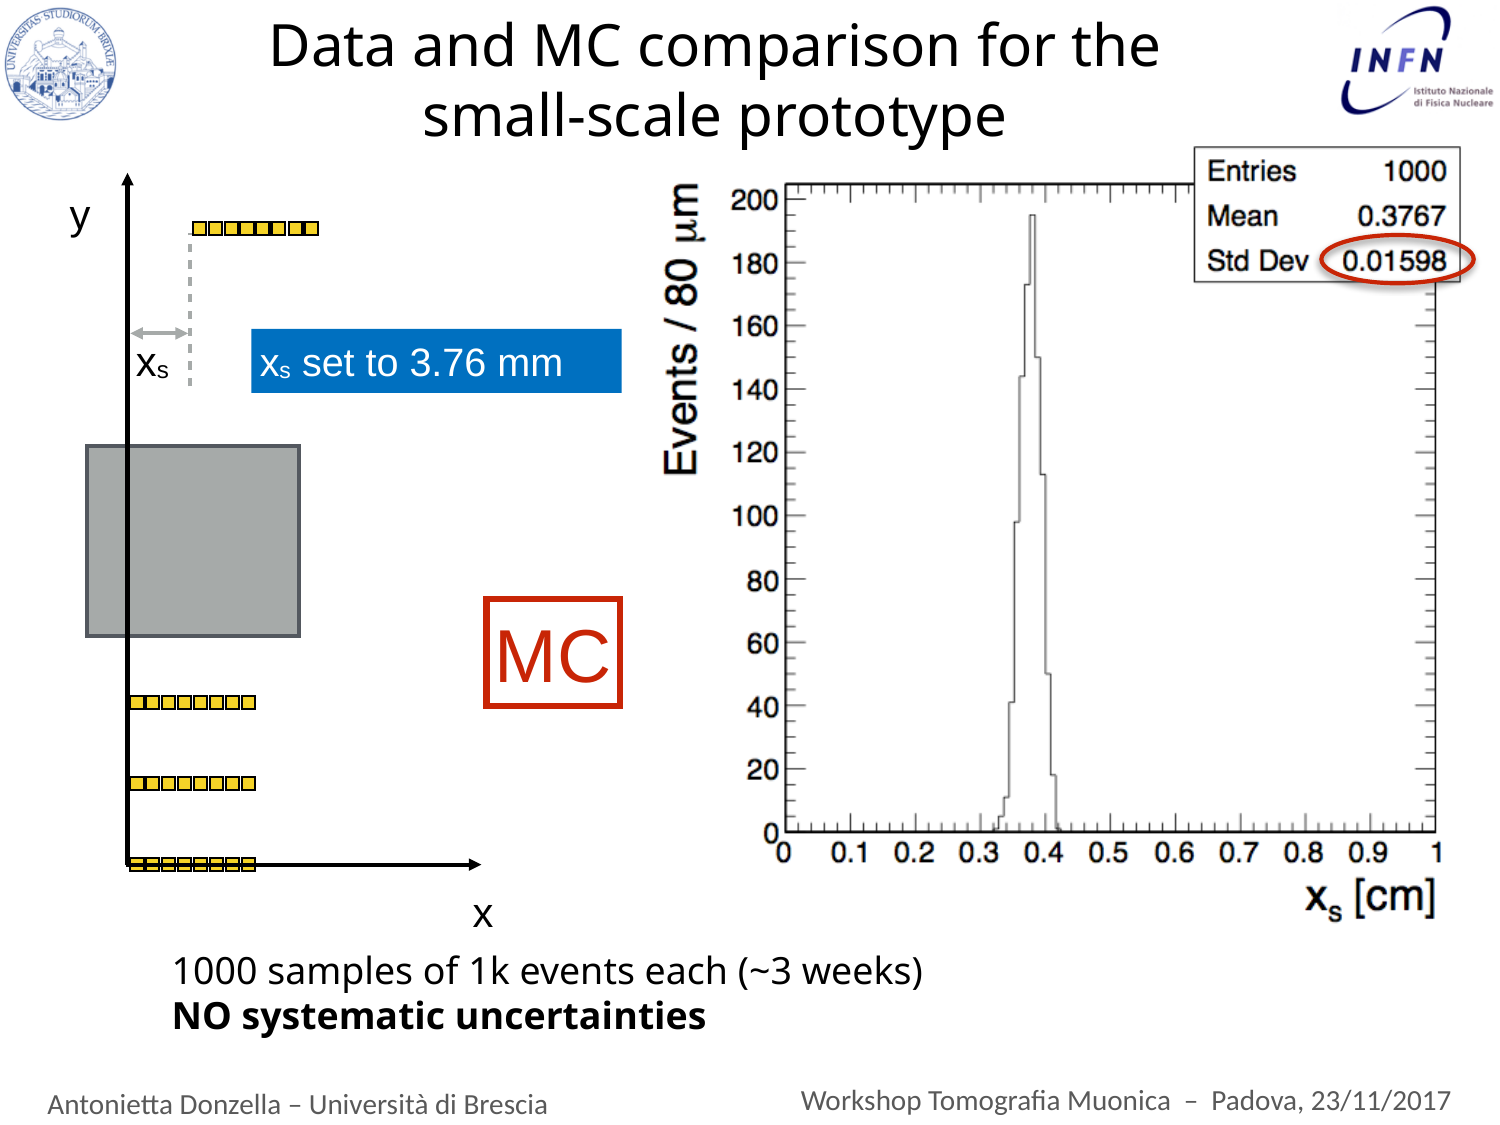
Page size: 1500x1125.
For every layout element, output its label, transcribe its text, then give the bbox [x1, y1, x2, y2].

text_box MC [506, 599, 621, 706]
text_box Data and MC comparison for the small-scale prototype [215, 0, 1215, 156]
picture [654, 144, 1477, 935]
picture [0, 0, 120, 127]
picture [1337, 2, 1497, 118]
text_box xs set to 3.76 mm [506, 328, 622, 393]
text_box 1000 samples of 1k events each (~3 weeks) NO systematic uncertainties [156, 939, 949, 1045]
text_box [60, 172, 501, 940]
